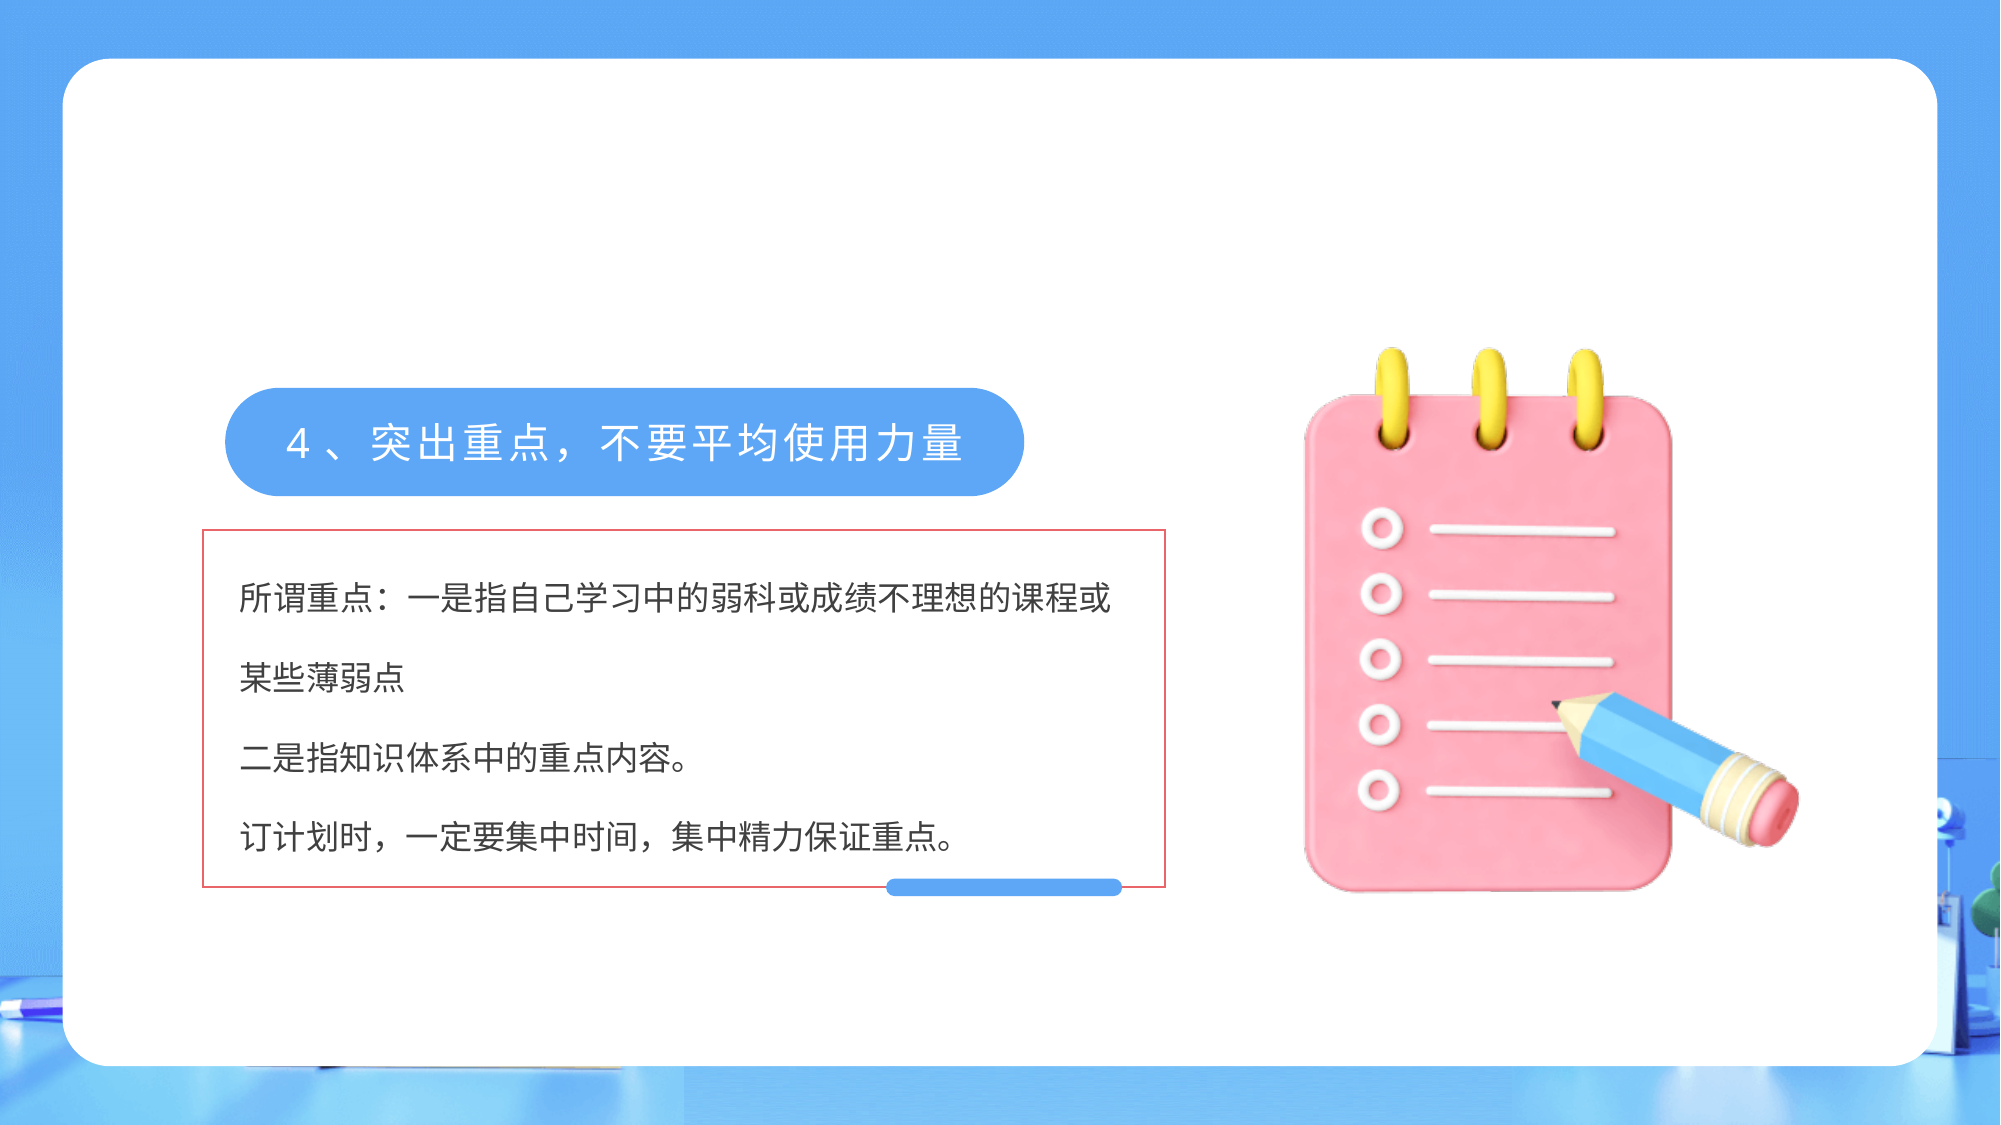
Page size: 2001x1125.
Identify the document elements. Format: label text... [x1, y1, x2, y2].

picture [0, 0, 2000, 1125]
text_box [203, 529, 1165, 897]
text_box 4、突出重点，不要平均使用力量 [224, 386, 1026, 498]
